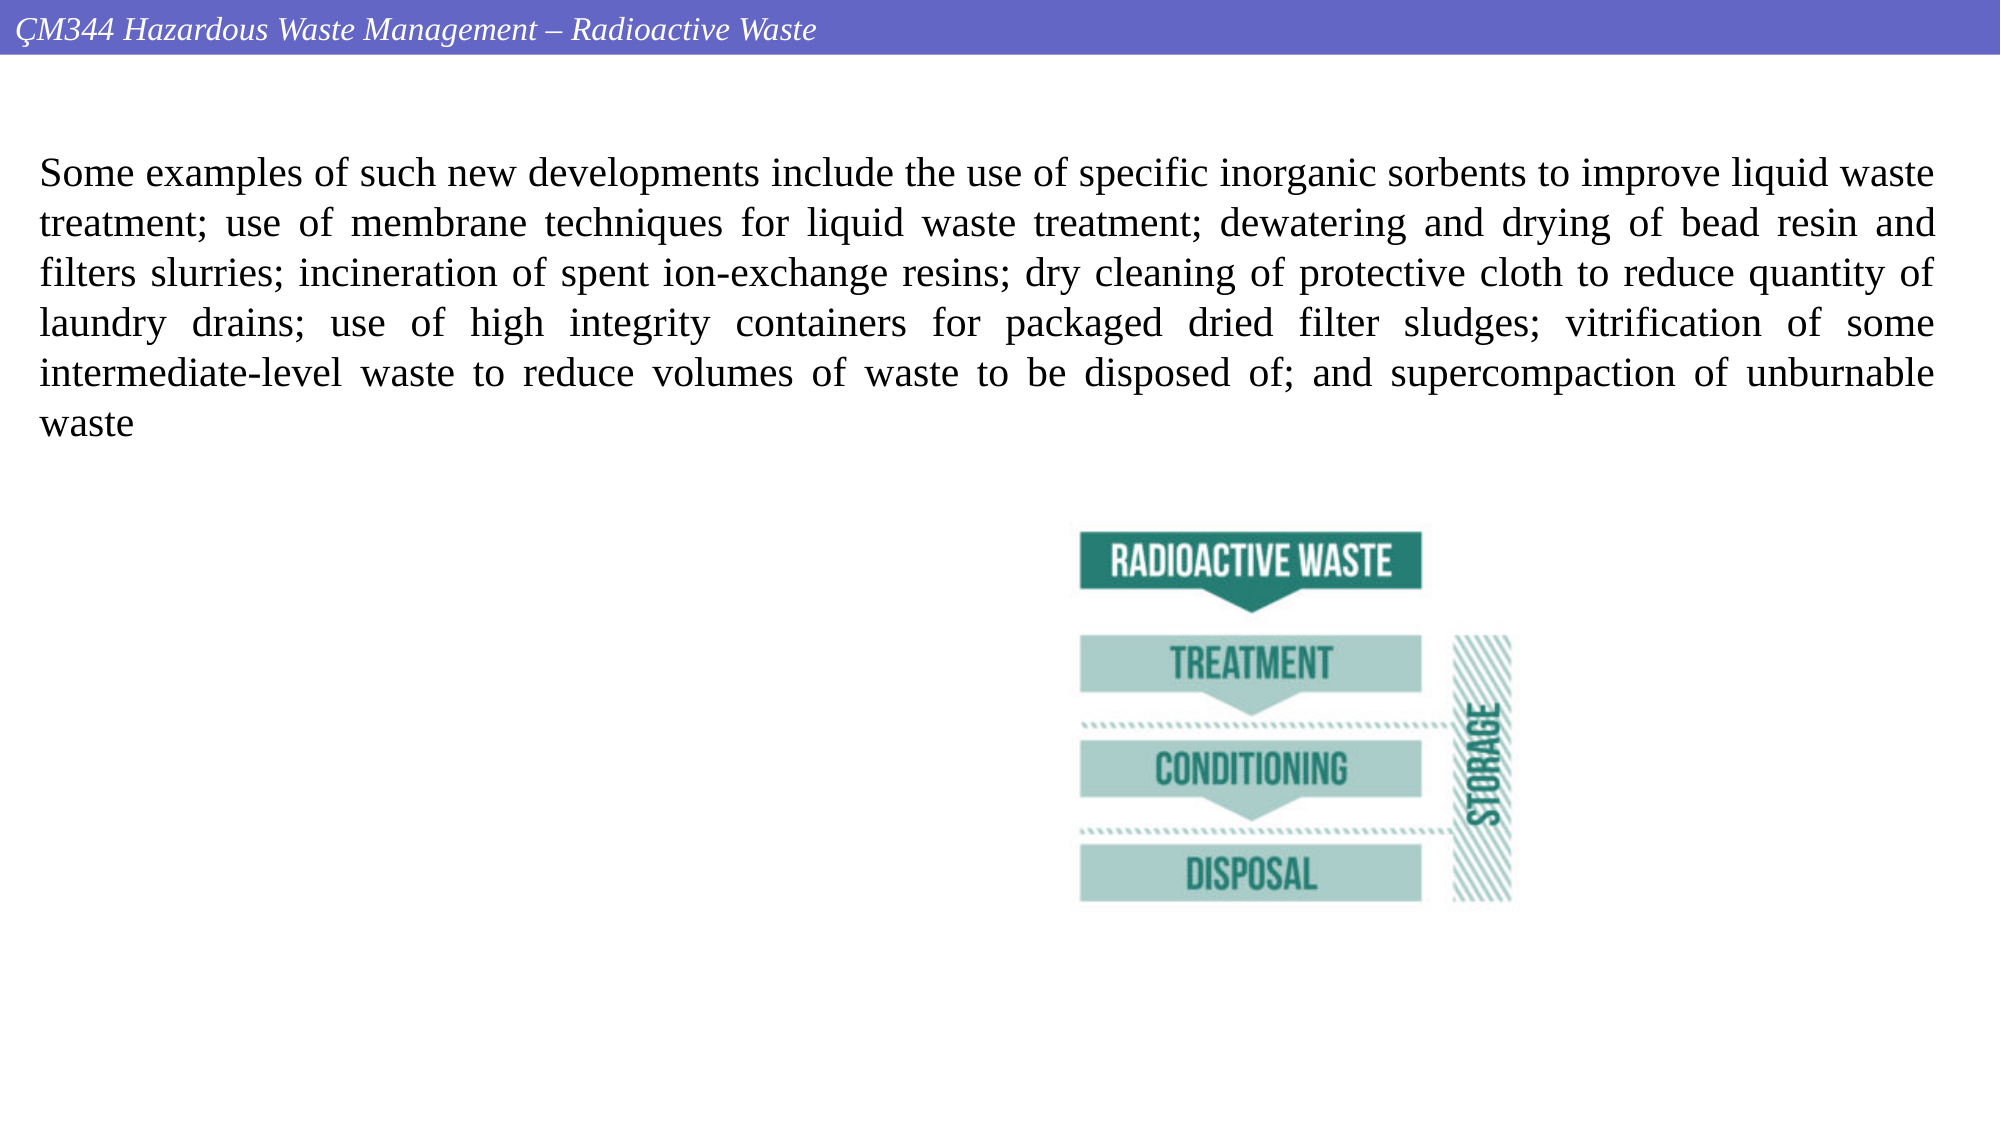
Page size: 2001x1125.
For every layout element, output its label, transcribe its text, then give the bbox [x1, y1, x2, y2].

text_box ÇM344 Hazardous Waste Management – Radioactive Waste [0, 0, 2000, 55]
picture [1069, 510, 1539, 927]
text_box Some examples of such new developments include the use of specific inorganic sorbents to improve liquid waste treatment; use of membrane techniques for liquid waste treatment; dewatering and drying of bead resin and filters slurries; incineration of spent ion-exchange resins; dry cleaning of protective cloth to reduce quantity of laundry drains; use of high integrity containers for packaged dried filter sludges; vitrification of some intermediate-level waste to reduce volumes of waste to be disposed of; and supercompaction of unburnable waste [24, 136, 1952, 452]
